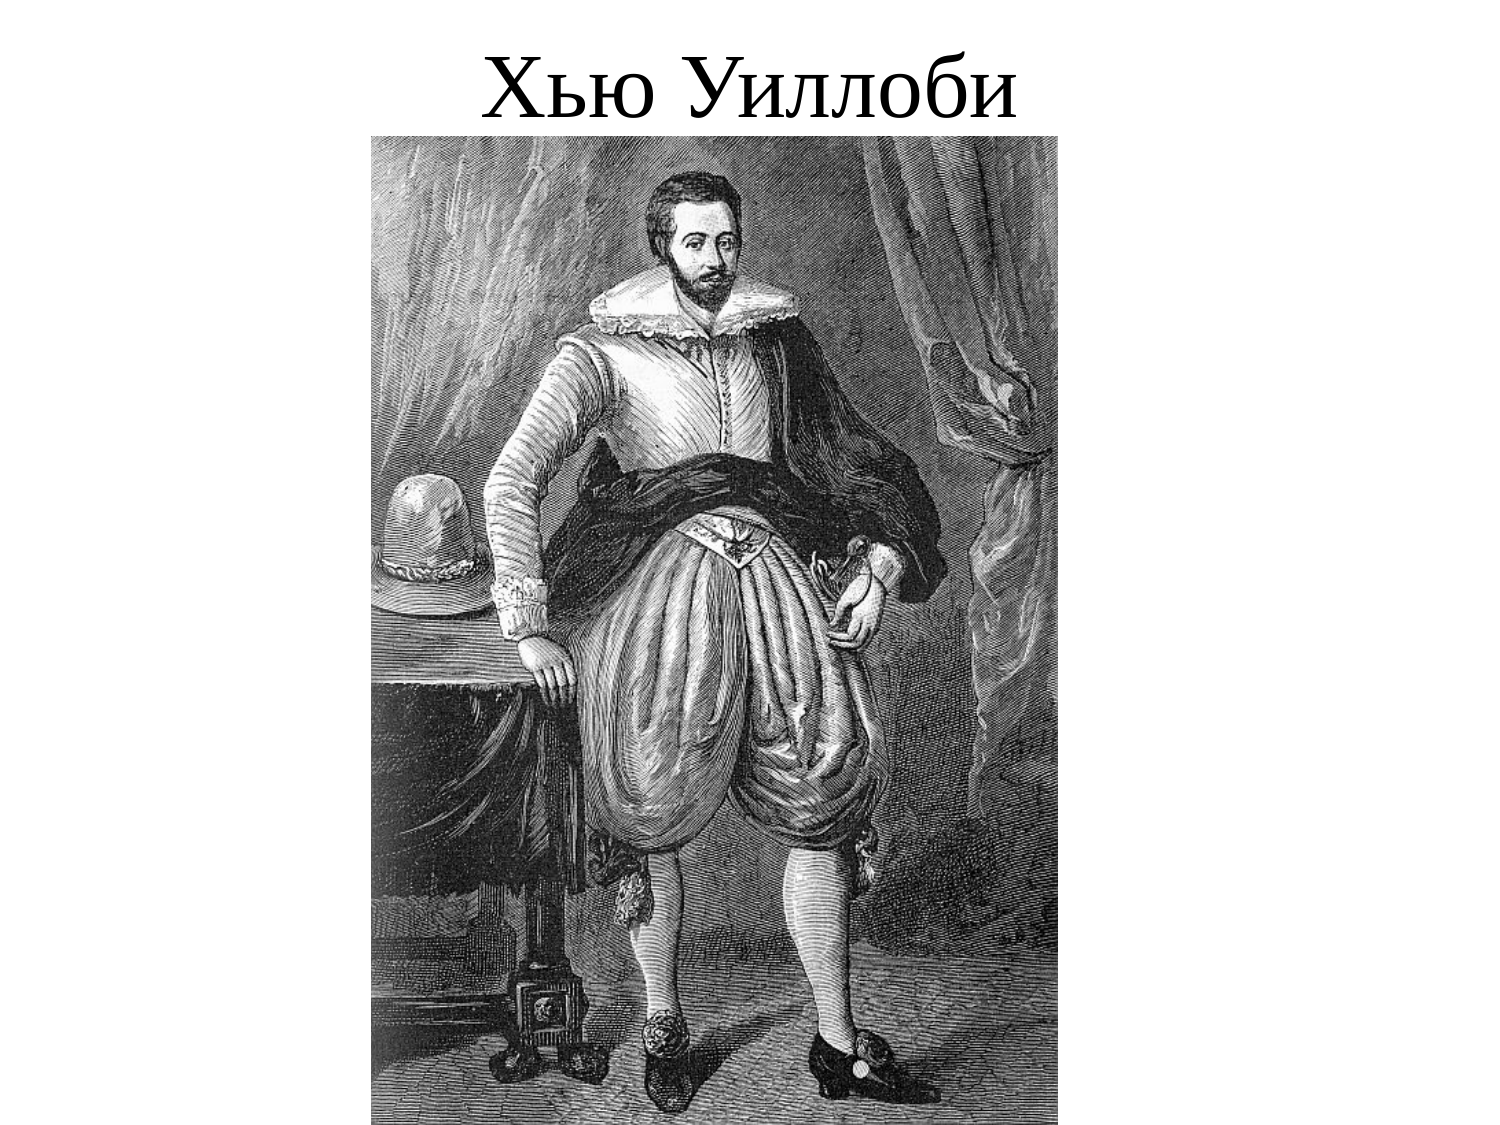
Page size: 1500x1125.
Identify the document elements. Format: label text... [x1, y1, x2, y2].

picture [371, 136, 1058, 1125]
title Хью Уиллоби [75, 0, 1425, 161]
